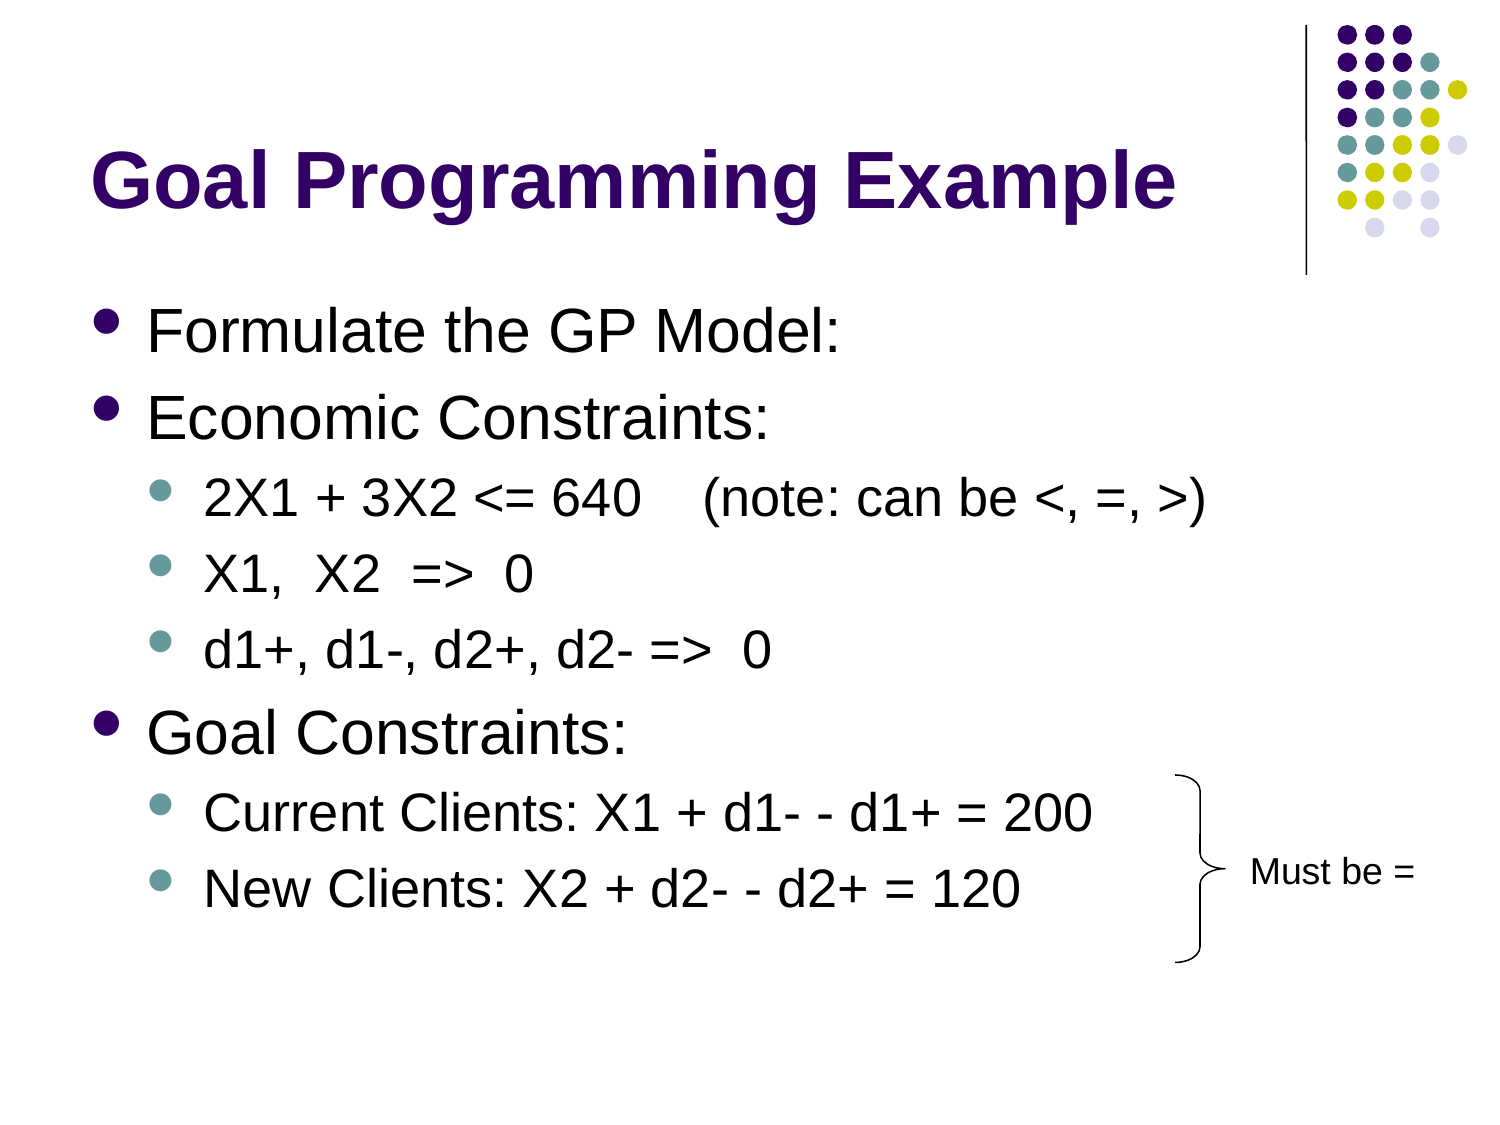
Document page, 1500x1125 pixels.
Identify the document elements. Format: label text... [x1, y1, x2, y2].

title Goal Programming Example [75, 20, 1313, 233]
text_box [1175, 774, 1226, 963]
text_box Must be = [1235, 839, 1442, 900]
list Formulate the GP Model: Economic Constraints: 2X1 + 3X2 <= 640 (note: can be <, =, >) X1, X2 => 0 d1+, d1-, d2+, d2- => 0 Goal Constraints: Current Clients: X1 + d1- - d1+ = 200 New Clients: X2 + d2- - d2+ = 120 [75, 282, 1425, 1006]
